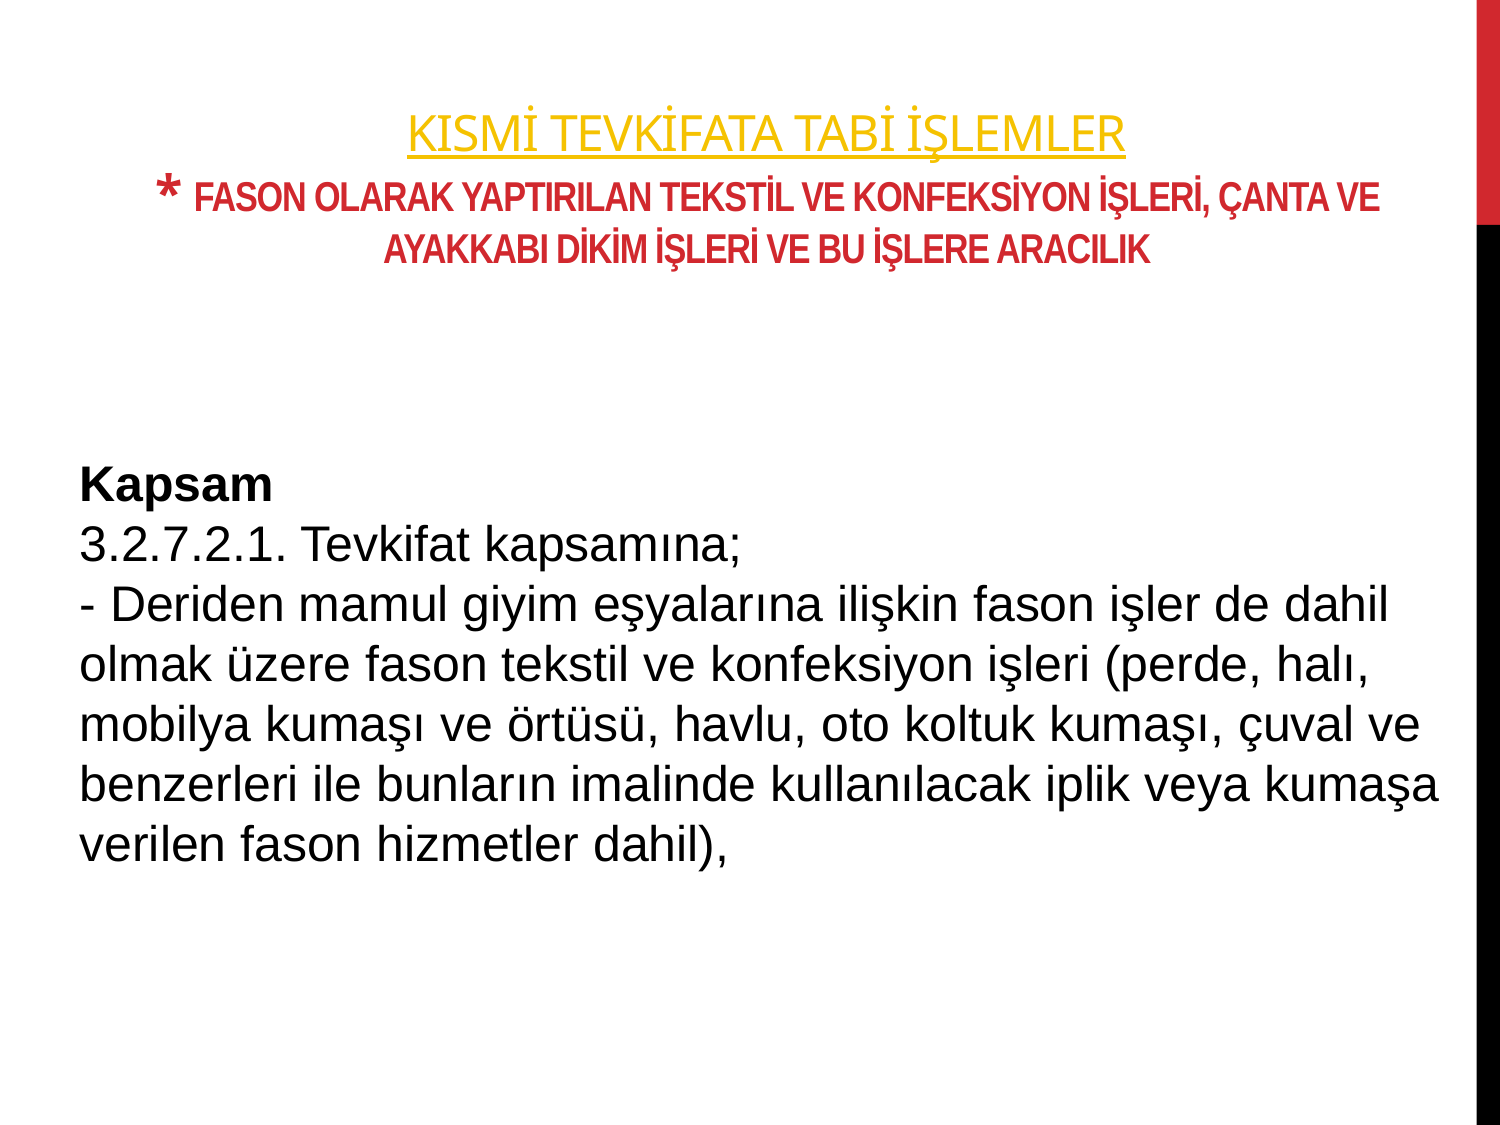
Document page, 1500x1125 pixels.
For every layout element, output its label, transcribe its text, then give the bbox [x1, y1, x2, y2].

title KISMİ tevkifata tabi işlemler * fason olarak yaptIrIlan tekstil ve konfeksiyon işleri, çanta ve ayakkabI dikim işleri ve bu işlere aracIlIk [75, 25, 1459, 279]
text_box Kapsam 3.2.7.2.1. Tevkifat kapsamına; - Deriden mamul giyim eşyalarına ilişkin fason işler de dahil olmak üzere fason tekstil ve konfeksiyon işleri (perde, halı, mobilya kumaşı ve örtüsü, havlu, oto koltuk kumaşı, çuval ve benzerleri ile bunların imalinde kullanılacak iplik veya kumaşa verilen fason hizmetler dahil), [64, 444, 1459, 880]
